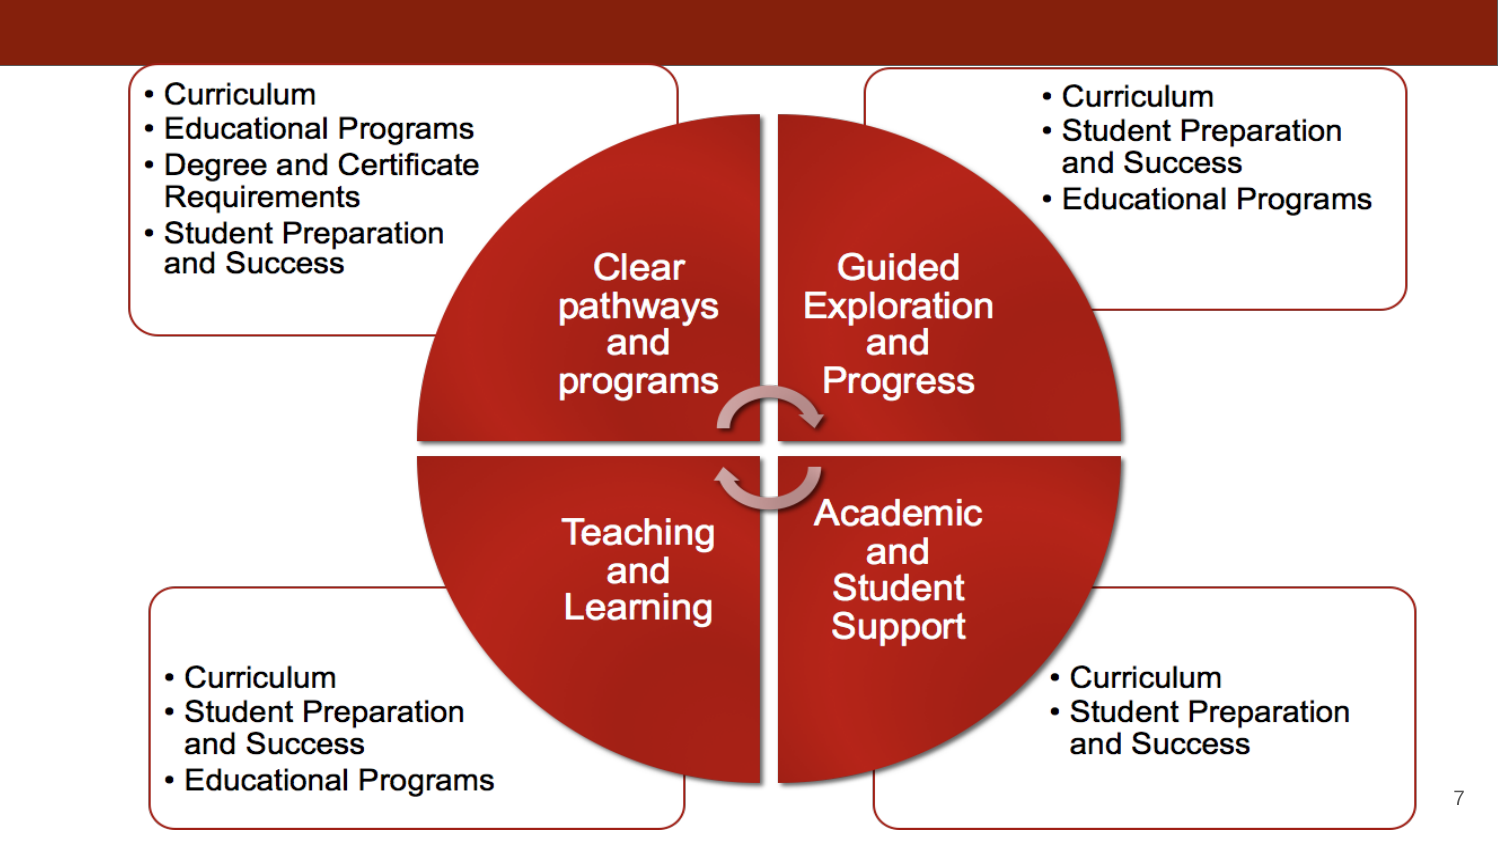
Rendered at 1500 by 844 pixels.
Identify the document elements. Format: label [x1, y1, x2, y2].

picture [38, 63, 1500, 830]
